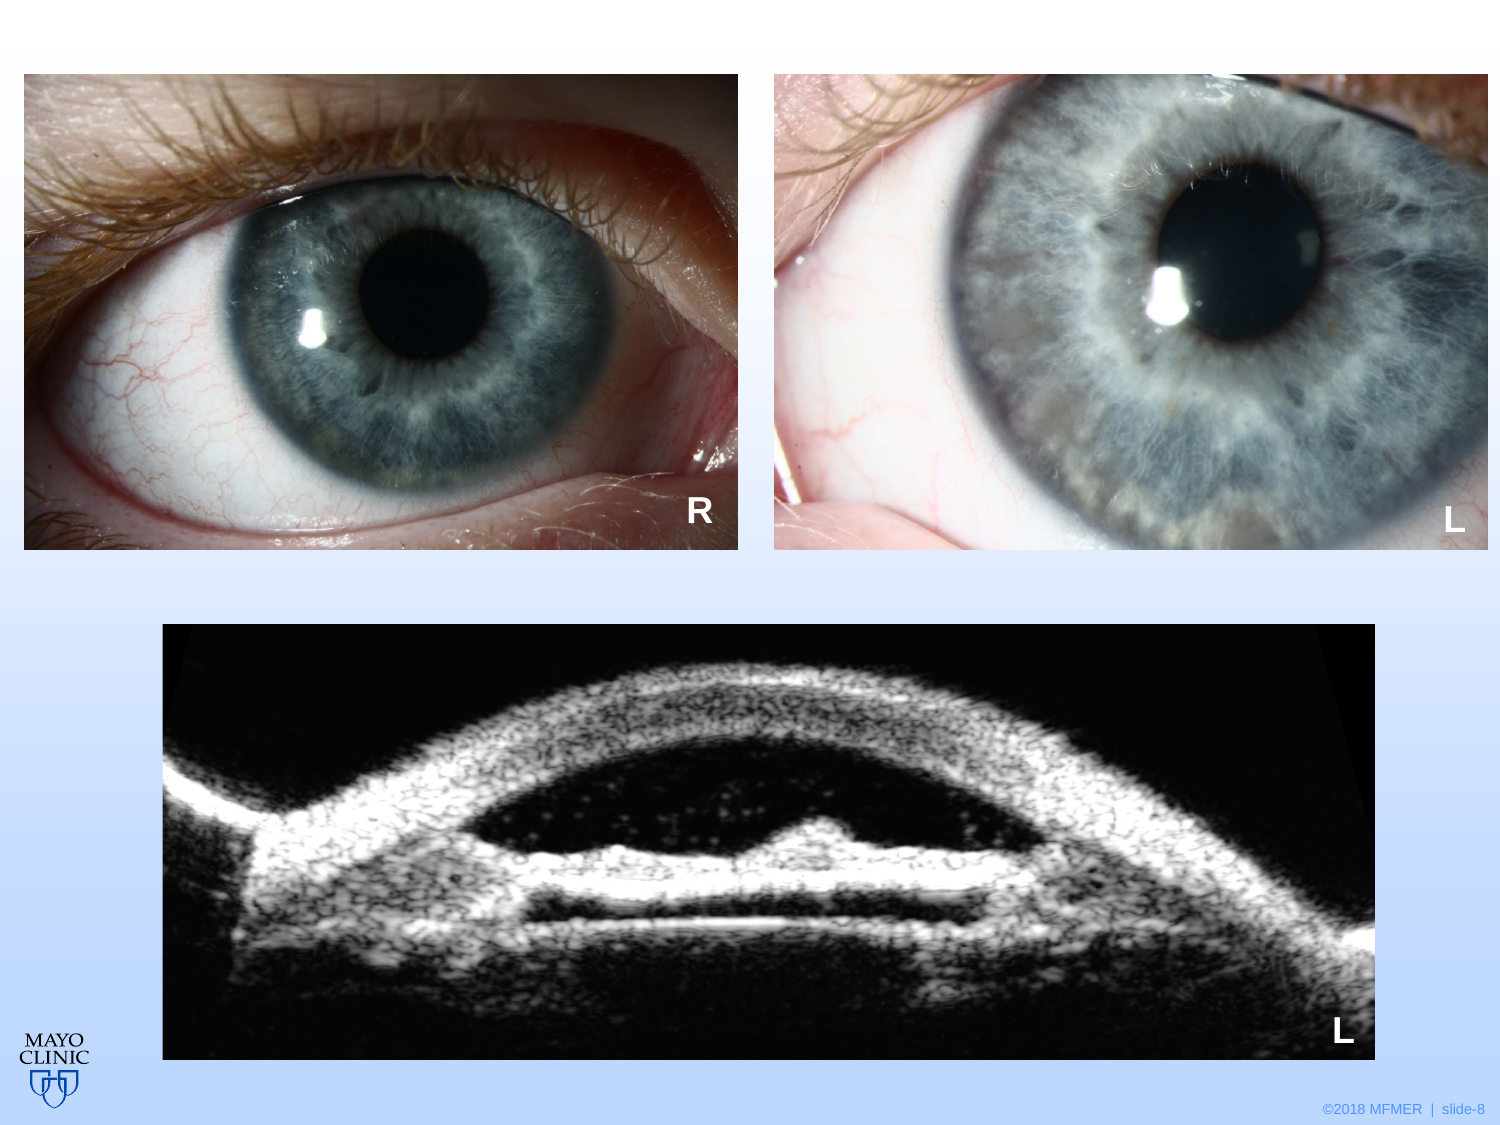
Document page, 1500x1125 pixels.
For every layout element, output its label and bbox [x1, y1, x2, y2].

list [774, 74, 1488, 551]
picture [0, 0, 1500, 1125]
list [24, 74, 738, 551]
